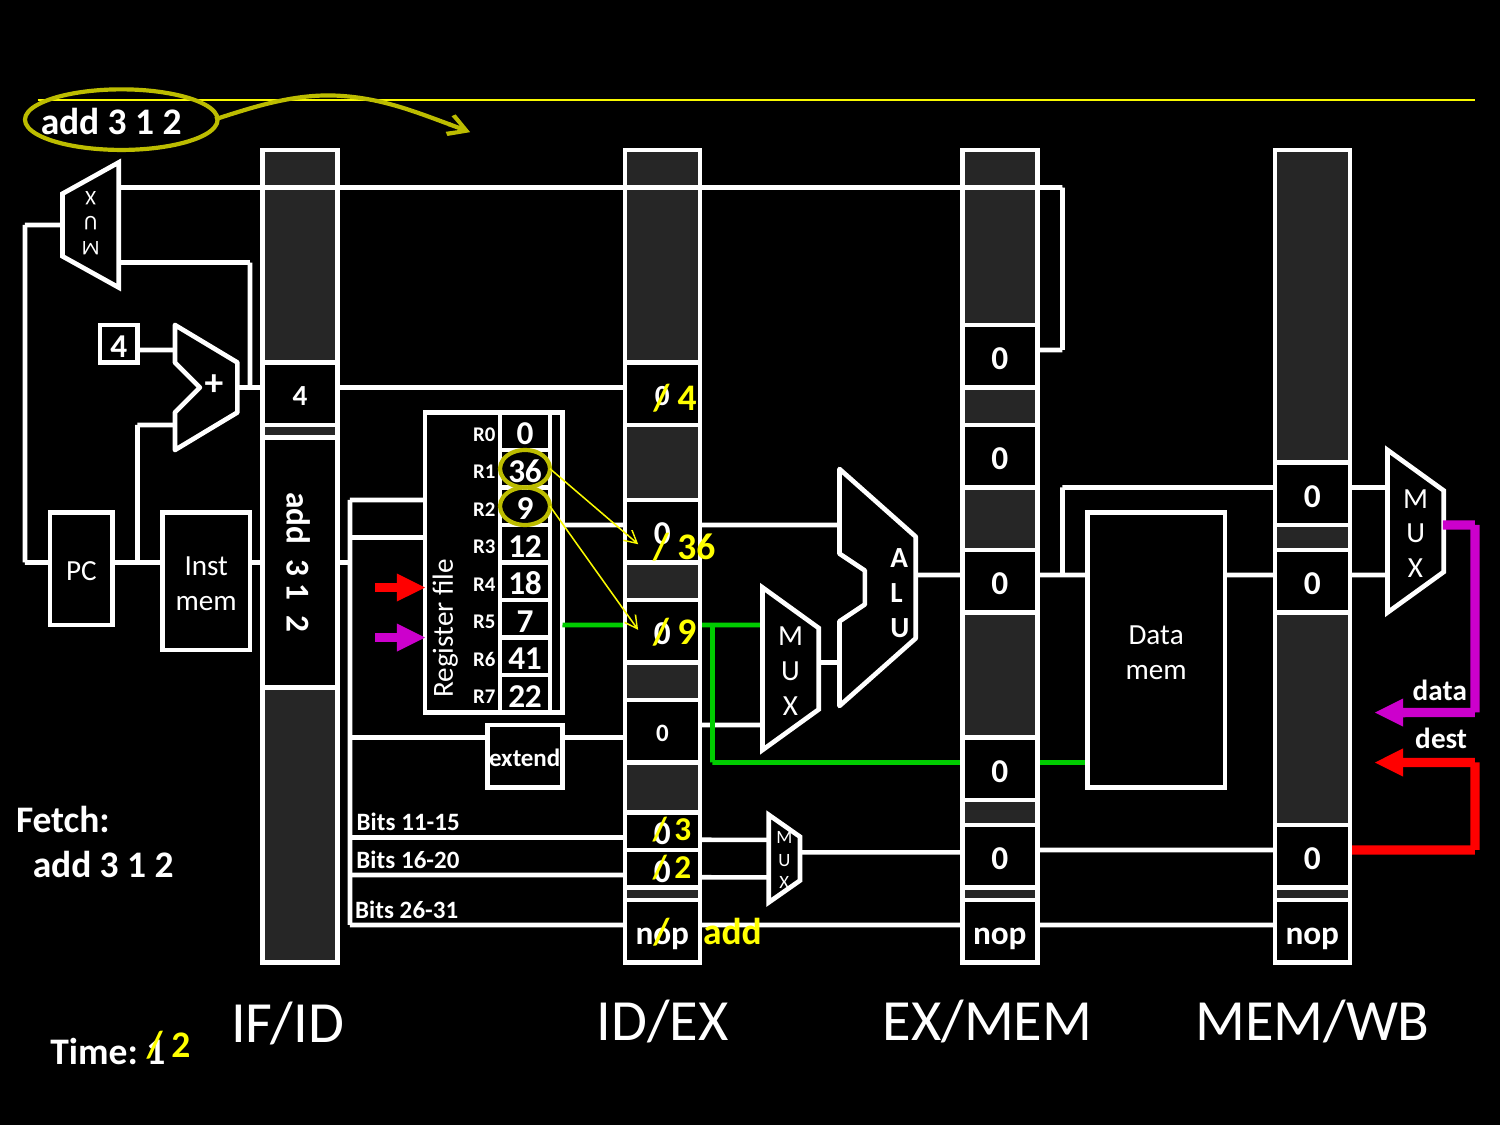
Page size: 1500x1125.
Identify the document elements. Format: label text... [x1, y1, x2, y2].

text_box nop [624, 899, 700, 963]
text_box IF/ID [212, 976, 363, 1062]
text_box Data mem [1087, 512, 1225, 788]
text_box 0 [1274, 462, 1350, 525]
text_box [624, 188, 700, 362]
text_box 12 [511, 525, 544, 562]
text_box / 3 [638, 799, 707, 837]
text_box nop [1274, 899, 1350, 963]
text_box [262, 149, 338, 187]
text_box R2 [460, 489, 511, 526]
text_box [174, 324, 239, 451]
text_box 0 [962, 324, 1038, 388]
text_box [962, 800, 1038, 824]
text_box [962, 888, 1038, 899]
text_box Fetch: add 3 1 2 [1, 787, 189, 893]
text_box add 3 1 2 [262, 437, 338, 688]
text_box 4 [262, 362, 338, 425]
text_box 0 [624, 699, 700, 763]
text_box [1274, 149, 1350, 462]
text_box R3 [460, 526, 511, 564]
text_box Bits 16-20 [341, 836, 475, 882]
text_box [549, 468, 638, 505]
text_box [624, 425, 700, 499]
text_box [497, 485, 544, 528]
text_box / 2 [131, 1012, 206, 1073]
text_box MEM/WB [1175, 975, 1450, 1060]
text_box 0 [1274, 549, 1350, 613]
text_box [962, 488, 1038, 549]
text_box 0 [1274, 824, 1350, 888]
text_box [962, 149, 1038, 187]
text_box [624, 763, 700, 812]
text_box 0 [962, 737, 1038, 800]
text_box Bits 11-15 [341, 797, 476, 837]
text_box Register file [424, 412, 500, 713]
text_box 0 [624, 362, 700, 425]
text_box [374, 581, 425, 594]
text_box Inst mem [162, 512, 250, 650]
text_box R1 [460, 452, 511, 489]
text_box 0 [962, 824, 1038, 888]
text_box PC [49, 512, 113, 625]
text_box R4 [460, 564, 511, 601]
text_box [624, 663, 700, 699]
text_box 0 [962, 424, 1038, 488]
text_box data [1397, 664, 1482, 714]
text_box ID/EX [575, 975, 750, 1060]
text_box 36 [540, 450, 550, 459]
text_box [1274, 525, 1350, 549]
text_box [549, 505, 638, 631]
text_box M U X [768, 814, 801, 899]
text_box 4 [99, 324, 138, 363]
text_box add 3 1 2 [26, 89, 81, 110]
text_box add 3 1 2 [26, 130, 79, 150]
text_box add 3 1 2 [162, 89, 197, 98]
text_box / 36 [641, 514, 731, 575]
text_box R6 [460, 639, 511, 676]
text_box R5 [460, 601, 511, 639]
text_box / 2 [638, 837, 707, 893]
text_box nop [962, 899, 1038, 963]
text_box 0 [962, 549, 1038, 613]
text_box Register file [550, 412, 563, 467]
text_box extend [487, 724, 563, 788]
text_box [22, 87, 220, 153]
text_box R7 [460, 676, 511, 714]
text_box Bits 26-31 [340, 885, 474, 931]
text_box [214, 93, 471, 136]
text_box [374, 631, 425, 644]
text_box [962, 613, 1038, 737]
text_box 7 [511, 600, 546, 637]
text_box [262, 425, 338, 437]
text_box [262, 688, 338, 963]
text_box [262, 188, 338, 362]
text_box 0 [624, 638, 700, 663]
text_box [1274, 888, 1350, 899]
text_box [641, 575, 700, 599]
text_box Time: 1 [35, 1019, 181, 1079]
text_box 0 [641, 499, 700, 514]
text_box [624, 888, 700, 899]
text_box Register file [550, 639, 563, 713]
text_box dest [1400, 712, 1483, 763]
text_box 41 [511, 637, 550, 675]
text_box add 3 1 2 [164, 141, 197, 150]
text_box / add [638, 899, 777, 960]
text_box [1374, 756, 1400, 769]
text_box / 9 [638, 599, 712, 660]
text_box M U X [1387, 450, 1444, 613]
text_box [1274, 613, 1350, 824]
text_box R0 [460, 414, 511, 452]
text_box M U X [62, 162, 119, 288]
text_box 0 [500, 412, 550, 450]
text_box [837, 474, 925, 701]
text_box [624, 149, 700, 187]
text_box 22 [511, 675, 550, 713]
text_box [962, 188, 1038, 324]
text_box / 4 [638, 365, 712, 425]
text_box EX/MEM [862, 975, 1113, 1060]
text_box [497, 447, 552, 487]
text_box M U X [762, 587, 819, 751]
text_box 18 [511, 562, 544, 600]
text_box [962, 388, 1038, 424]
text_box 0 [624, 850, 638, 888]
text_box 0 [624, 812, 638, 850]
text_box [1374, 706, 1397, 719]
